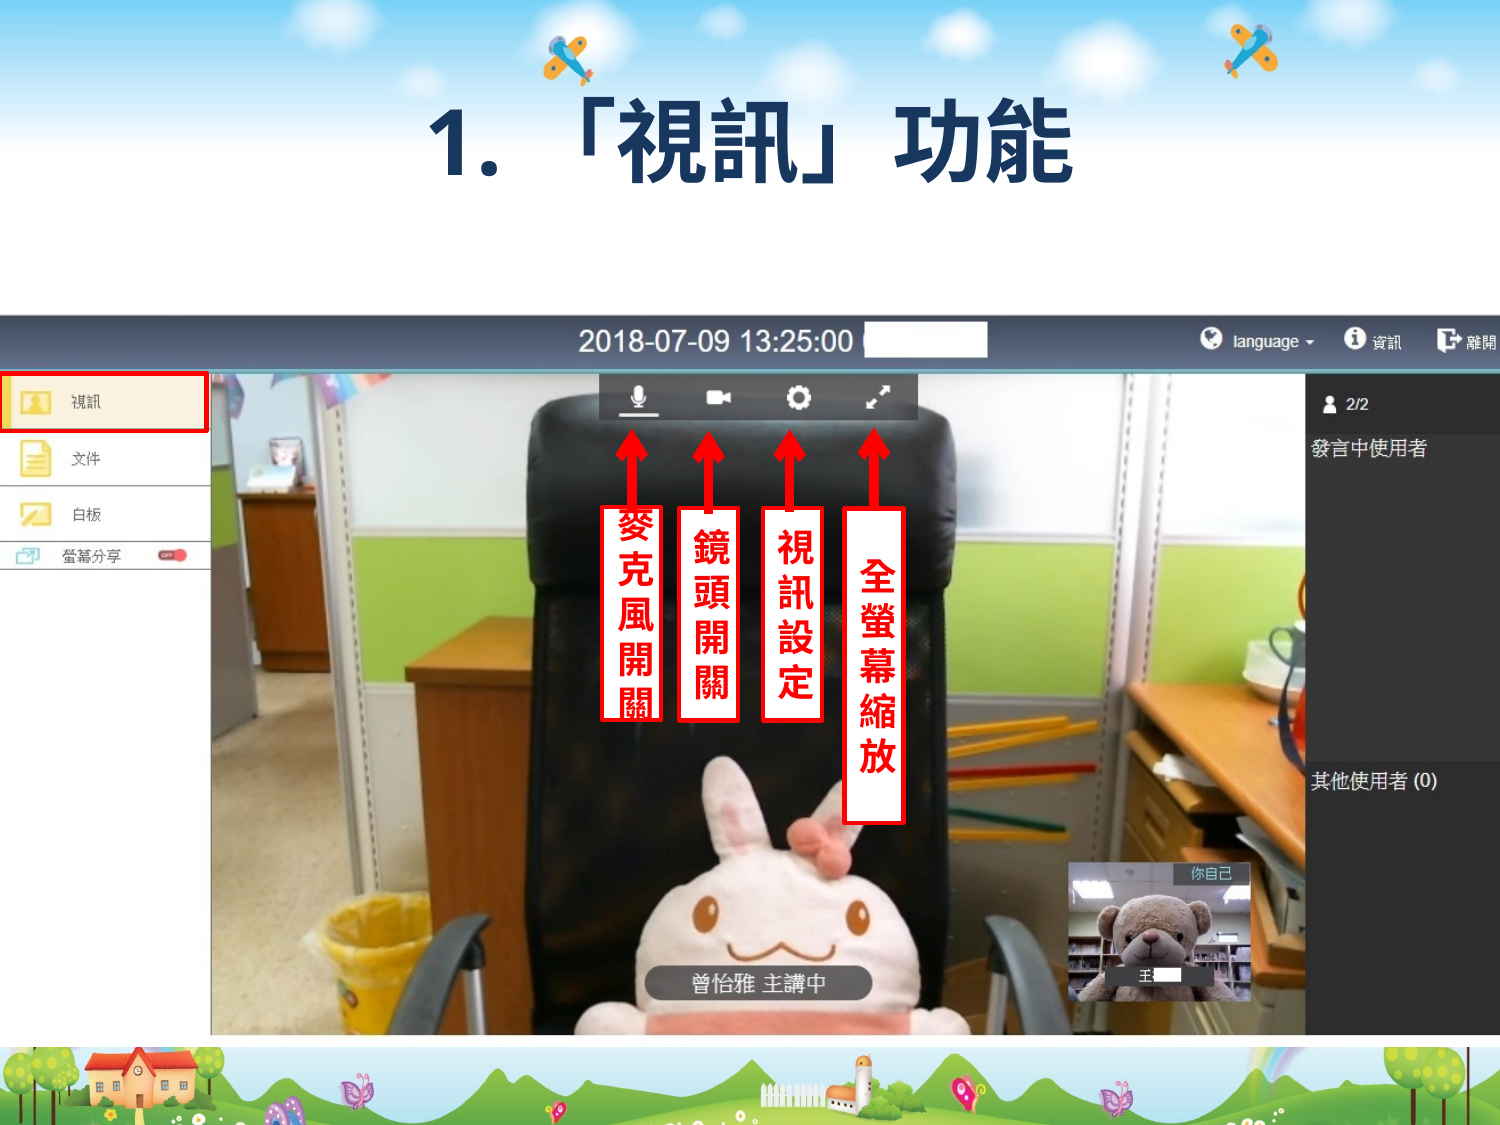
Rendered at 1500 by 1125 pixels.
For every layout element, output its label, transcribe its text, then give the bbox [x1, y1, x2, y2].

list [0, 314, 1500, 1048]
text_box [602, 428, 662, 721]
picture [0, 0, 1500, 314]
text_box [762, 429, 823, 721]
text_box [844, 427, 904, 824]
picture [0, 1048, 1500, 1125]
title 1.「視訊」功能 [75, 45, 1425, 233]
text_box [678, 430, 739, 721]
